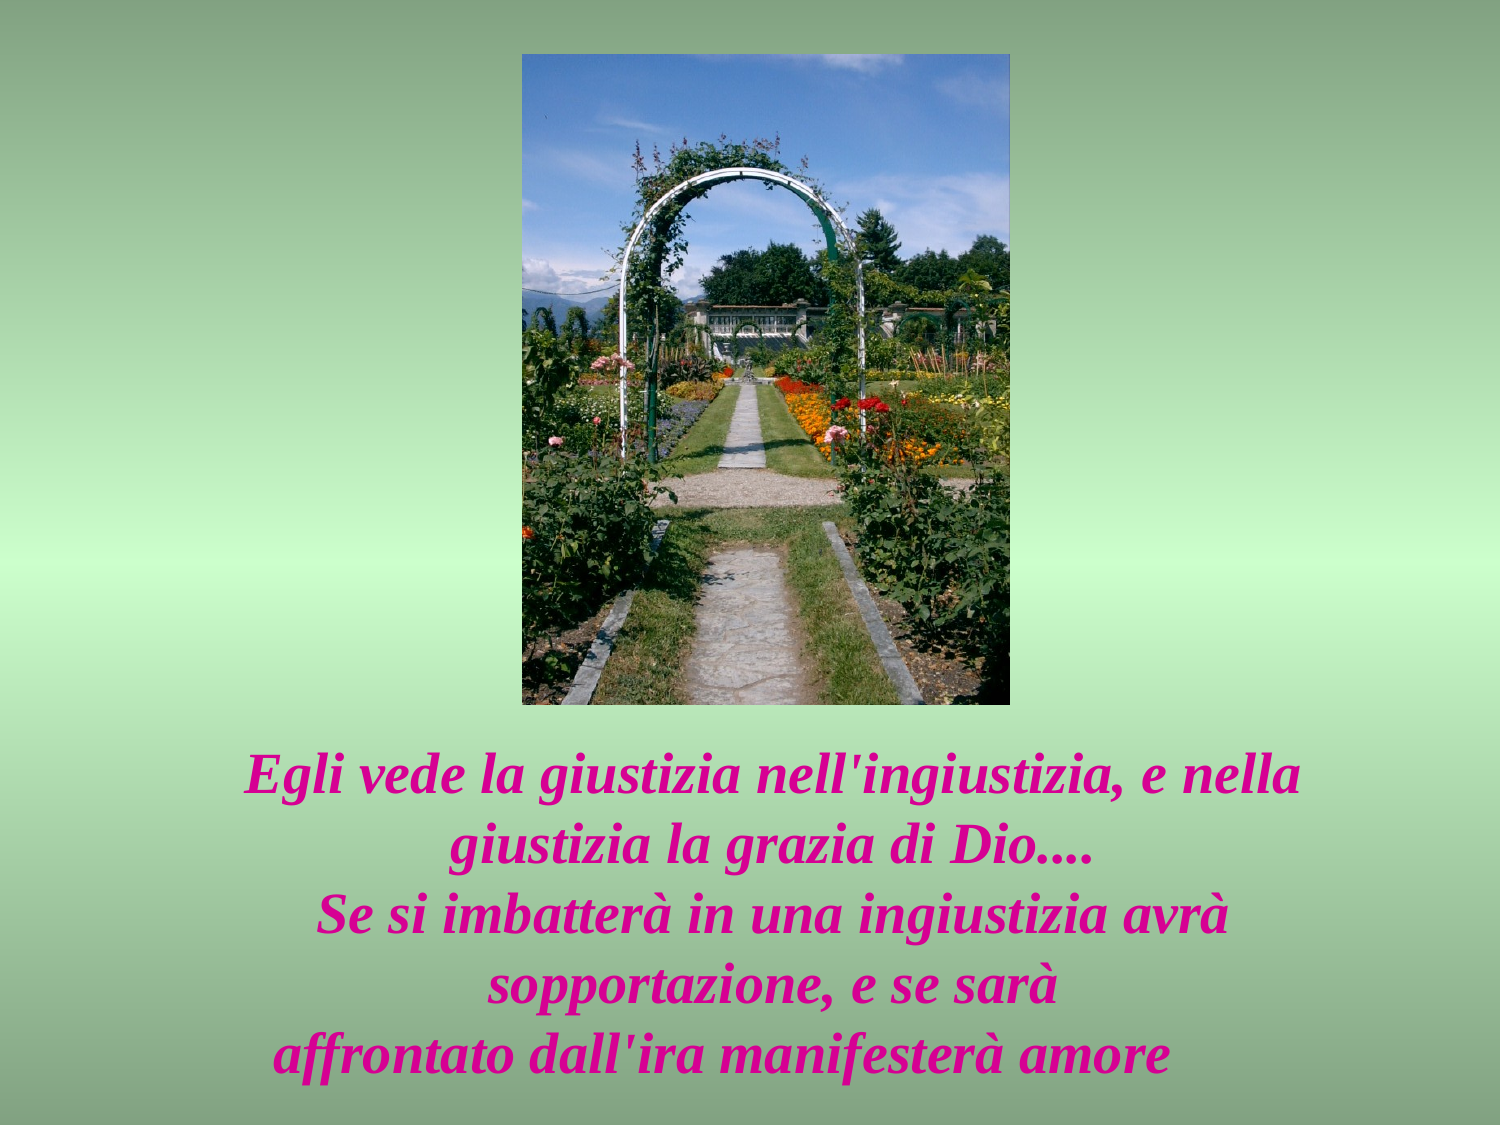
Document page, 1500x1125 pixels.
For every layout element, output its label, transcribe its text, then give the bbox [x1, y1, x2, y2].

text_box Egli vede la giustizia nell'ingiustizia, e nella giustizia la grazia di Dio.... Se si imbatterà in una ingiustizia avrà sopportazione, e se sarà affrontato dall'ira manifesterà amore [135, 727, 1412, 1093]
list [522, 54, 1011, 705]
